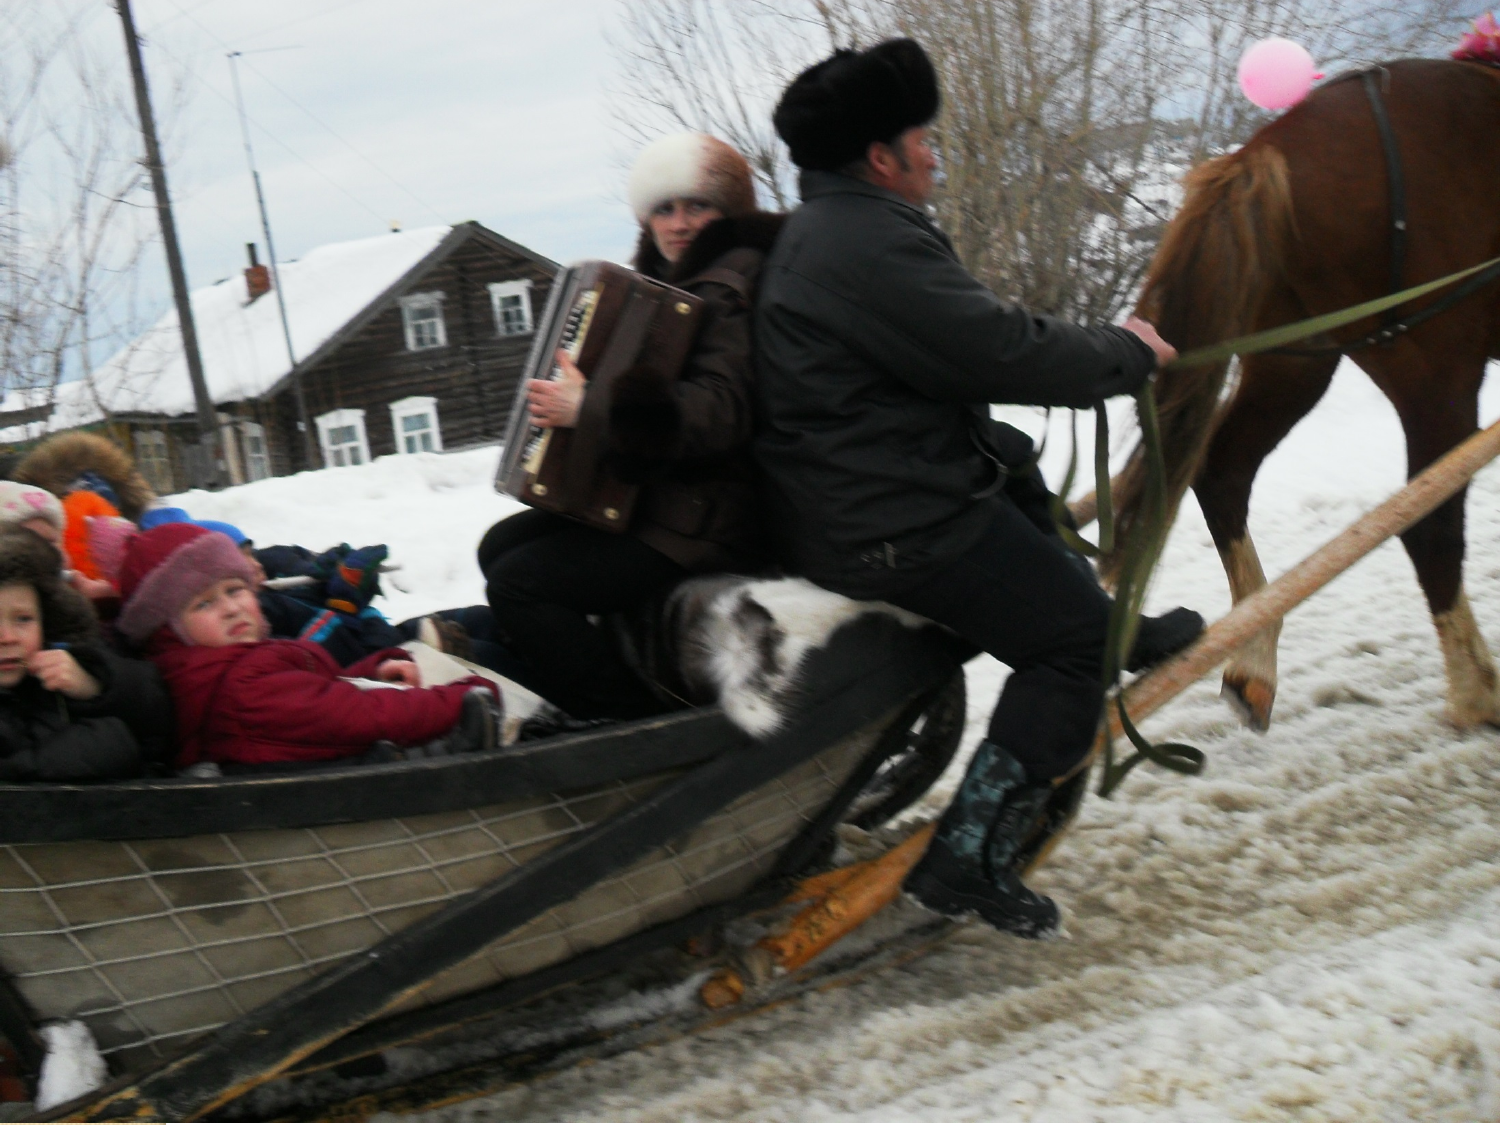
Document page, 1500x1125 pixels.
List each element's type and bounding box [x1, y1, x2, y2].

list [0, 0, 1500, 1123]
